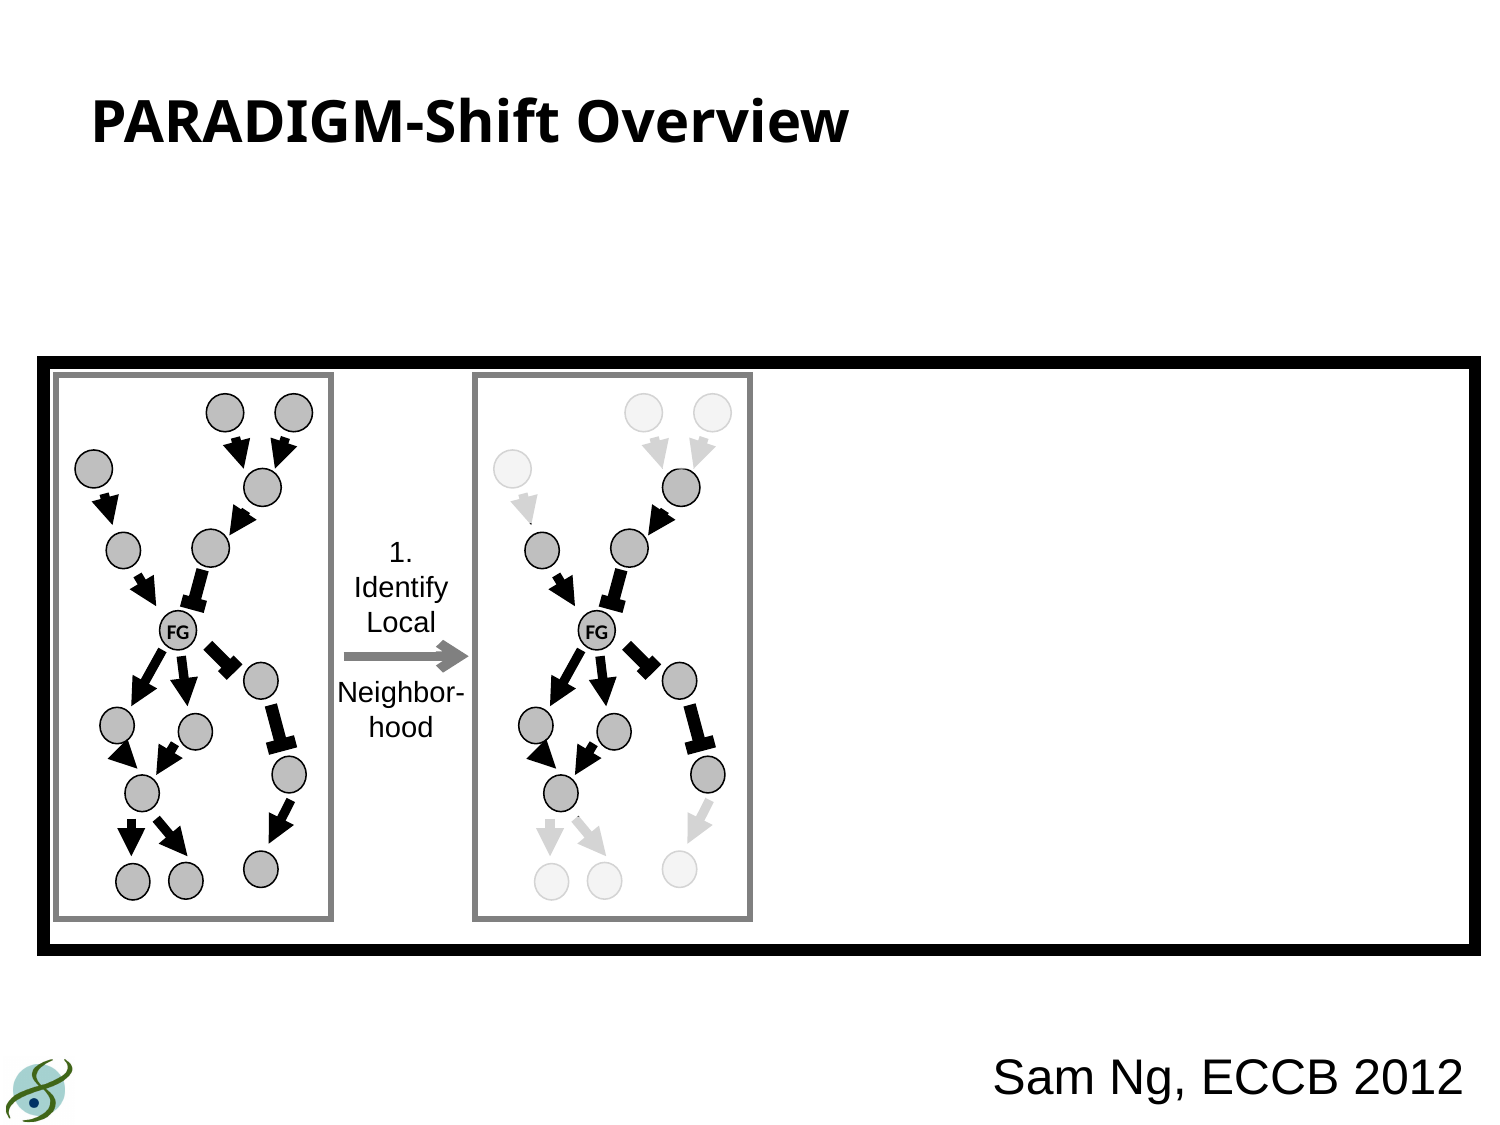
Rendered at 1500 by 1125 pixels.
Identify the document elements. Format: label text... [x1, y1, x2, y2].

text_box [474, 374, 750, 919]
text_box [56, 374, 332, 919]
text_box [604, 568, 630, 605]
text_box PARADIGM-Shift Overview [74, 24, 1425, 213]
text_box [261, 703, 291, 746]
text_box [207, 640, 231, 673]
text_box Sam Ng, ECCB 2012 [977, 1036, 1480, 1112]
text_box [626, 640, 650, 673]
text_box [185, 568, 211, 605]
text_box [680, 703, 710, 746]
text_box 1. Identify Local Neighbor- hood [332, 529, 473, 747]
picture [3, 1056, 75, 1125]
text_box [43, 362, 1475, 950]
